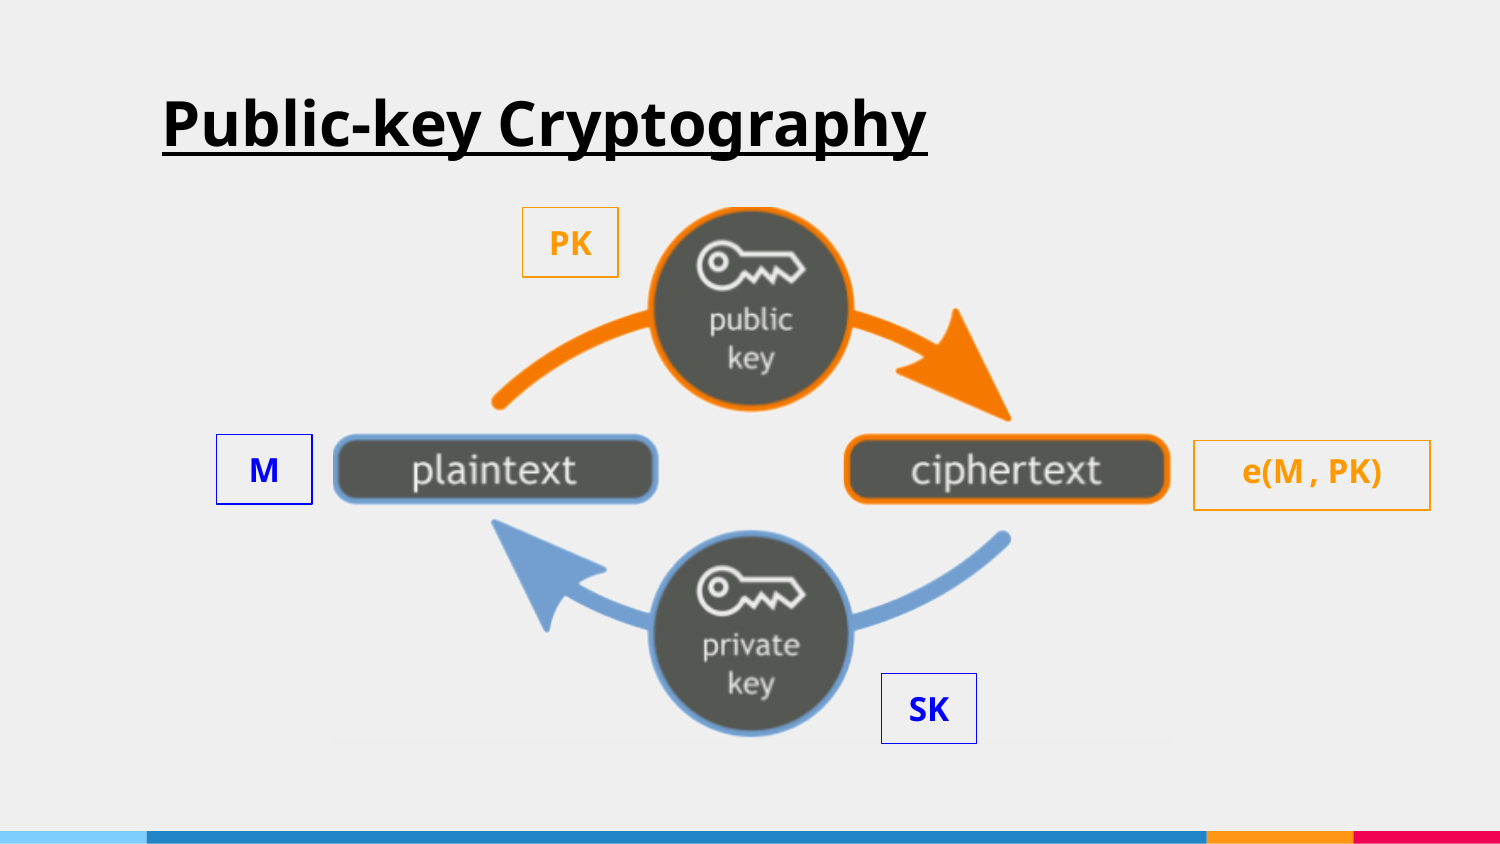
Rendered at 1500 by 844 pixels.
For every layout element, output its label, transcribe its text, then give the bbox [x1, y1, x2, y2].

title e(M , PK) [1194, 440, 1430, 511]
title M [216, 434, 312, 505]
title Public-key Cryptography [146, 33, 1207, 175]
picture [333, 207, 1173, 744]
